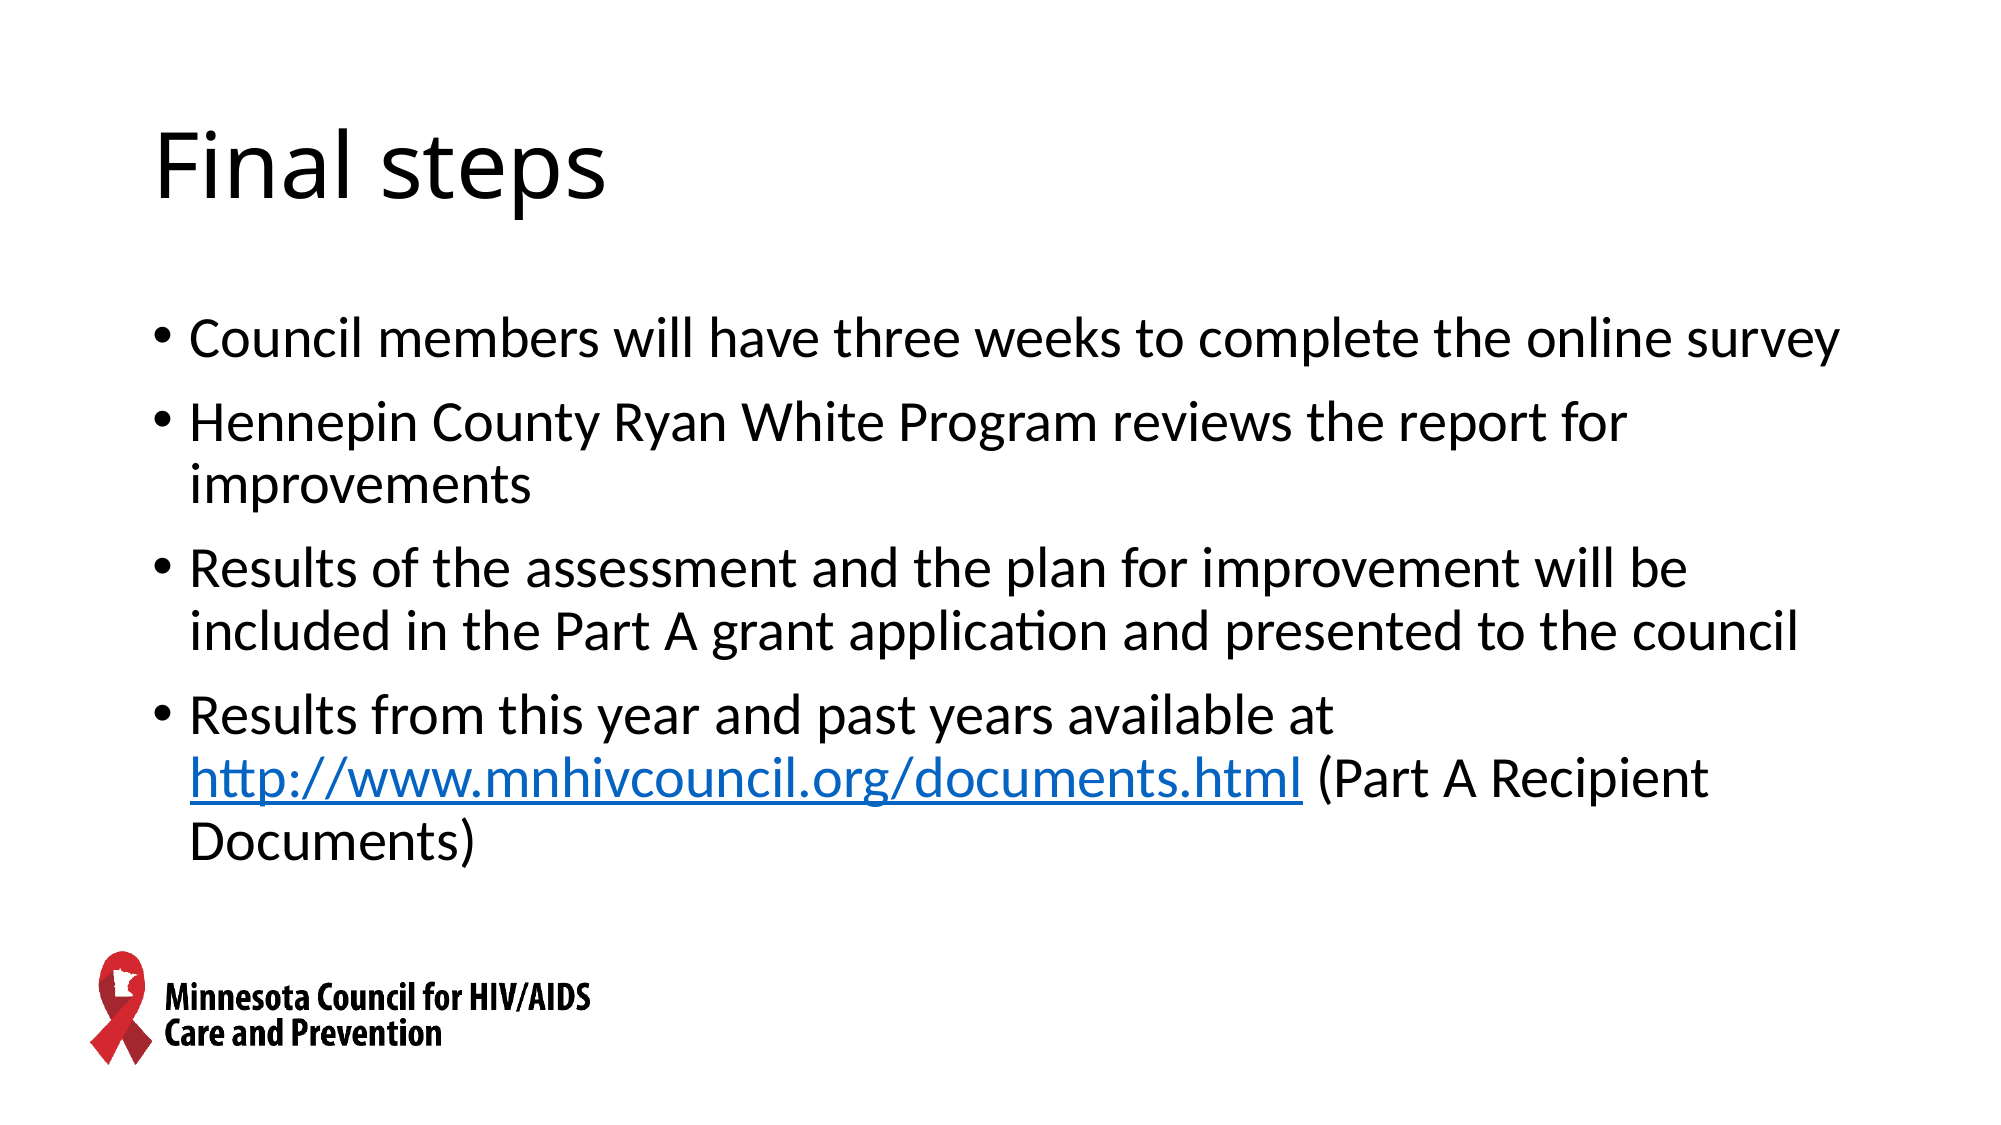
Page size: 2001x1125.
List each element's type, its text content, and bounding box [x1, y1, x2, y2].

picture [89, 951, 590, 1065]
title Final steps [137, 59, 1863, 278]
list Council members will have three weeks to complete the online survey Hennepin County Ryan White Program reviews the report for improvements Results of the assessment and the plan for improvement will be included in the Part A grant application and presented to the council Results from this year and past years available at http://www.mnhivcouncil.org/documents.html (Part A Recipient Documents) [137, 299, 1863, 1014]
